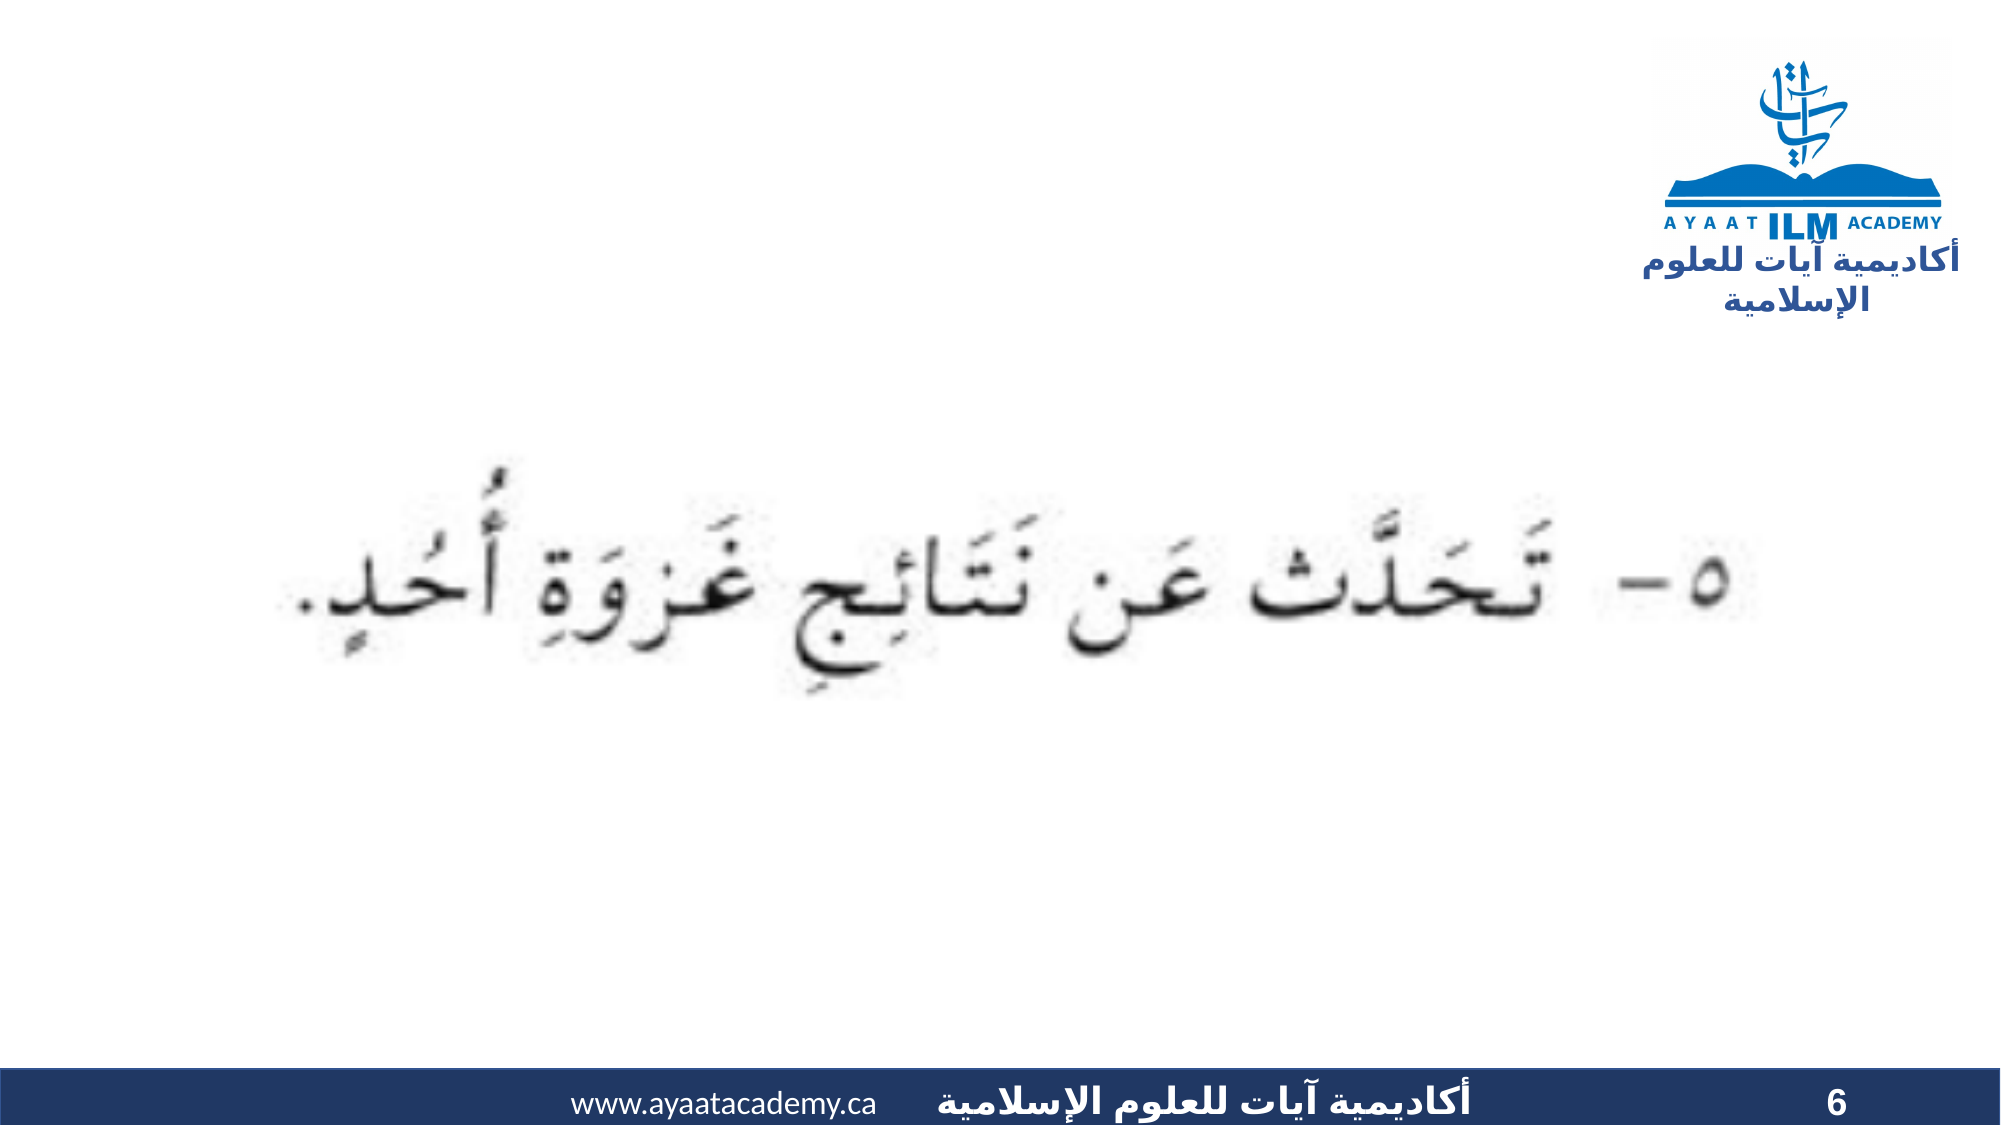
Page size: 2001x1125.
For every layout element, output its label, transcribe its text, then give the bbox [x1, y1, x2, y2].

picture [1651, 37, 1952, 257]
slide_number 6 [1412, 1070, 1863, 1125]
picture [231, 417, 1769, 708]
